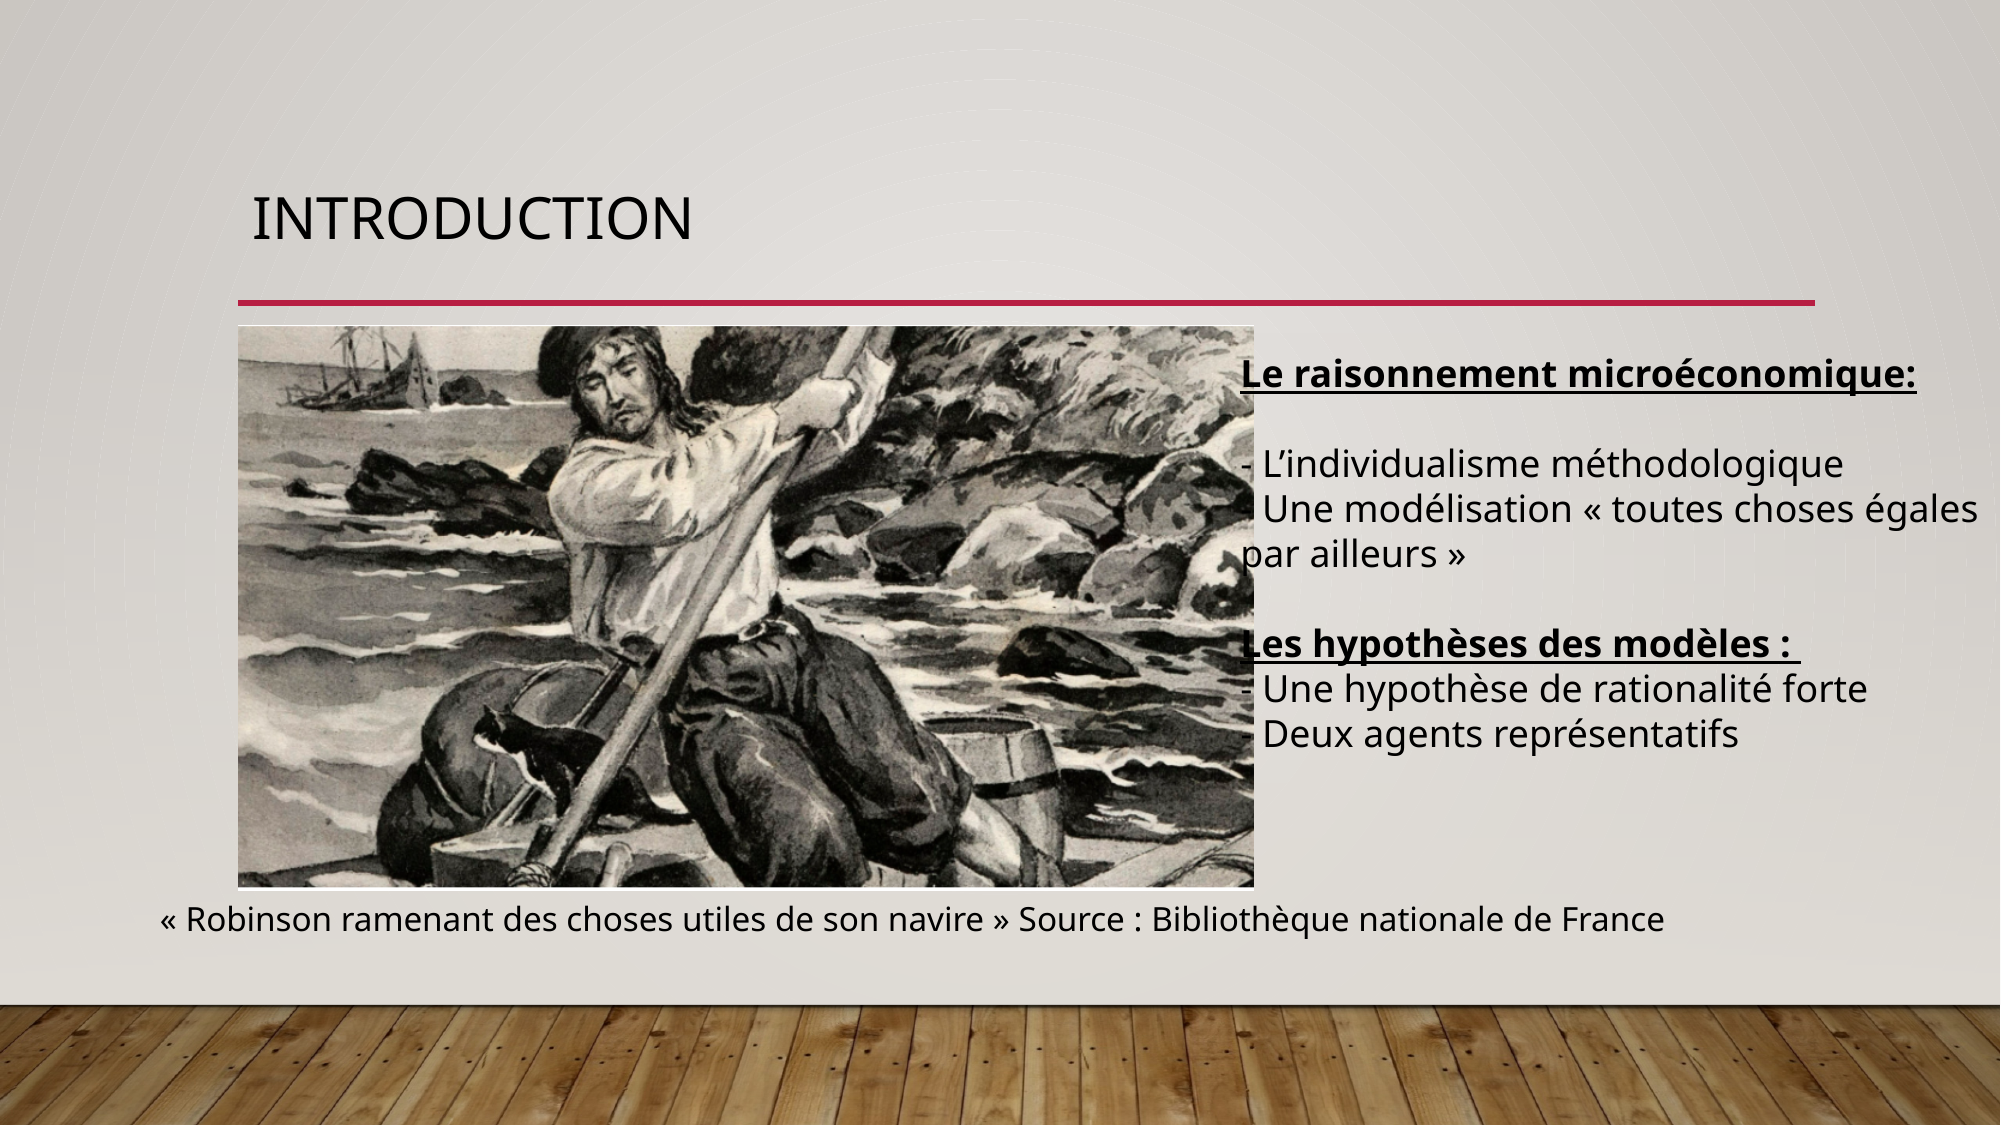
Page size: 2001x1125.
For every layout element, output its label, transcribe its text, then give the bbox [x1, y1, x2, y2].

text_box Le raisonnement microéconomique: - L’individualisme méthodologique - Une modélisation « toutes choses égales par ailleurs » Les hypothèses des modèles : - Une hypothèse de rationalité forte - Deux agents représentatifs [1254, 343, 2000, 808]
picture [0, 1005, 2000, 1125]
text_box INTRODUCTION [238, 173, 810, 259]
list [237, 324, 1254, 892]
text_box « Robinson ramenant des choses utiles de son navire » Source : Bibliothèque nationale de France [145, 890, 1683, 946]
